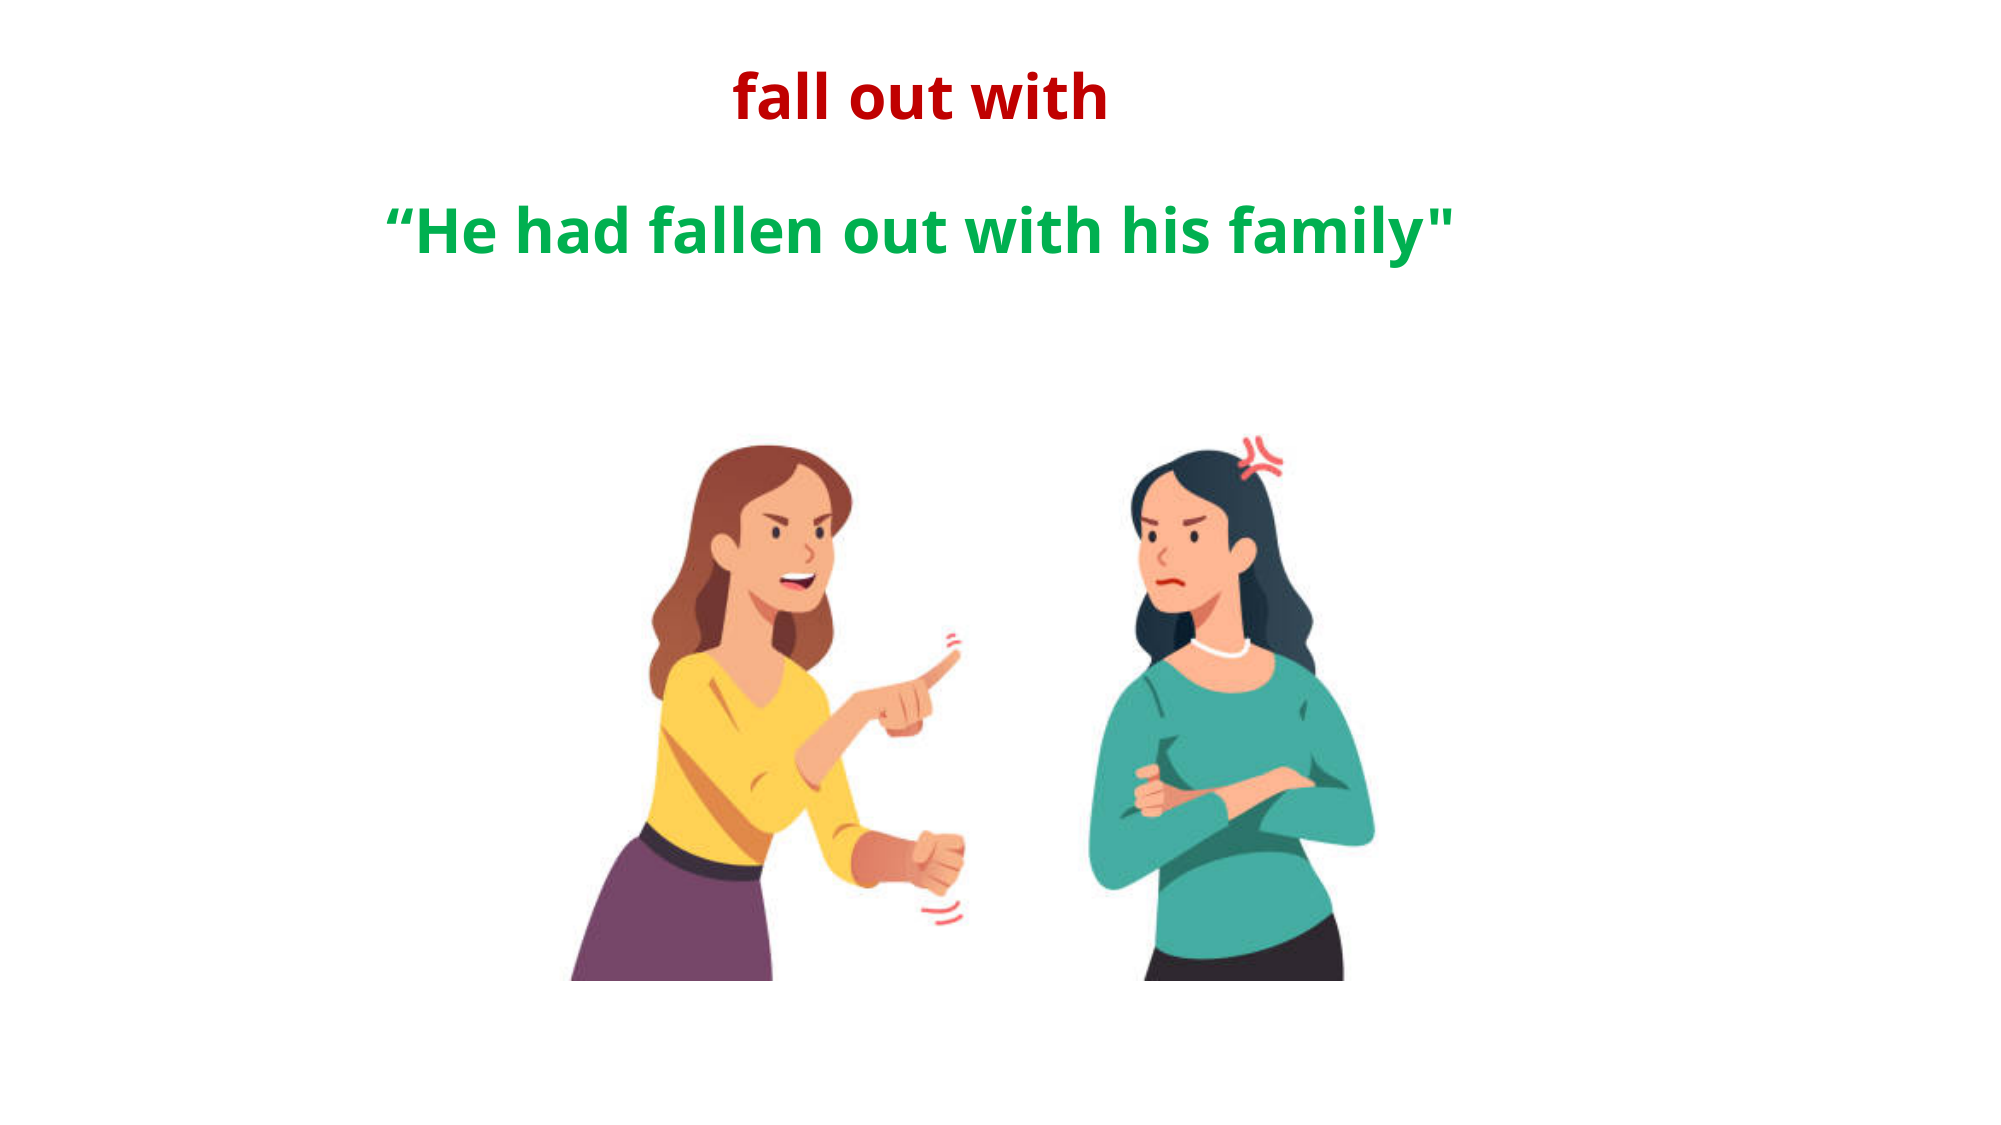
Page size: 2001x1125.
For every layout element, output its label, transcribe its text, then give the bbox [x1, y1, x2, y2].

title fall out with “He had fallen out with his family" [59, 57, 1785, 276]
picture [478, 393, 1522, 981]
